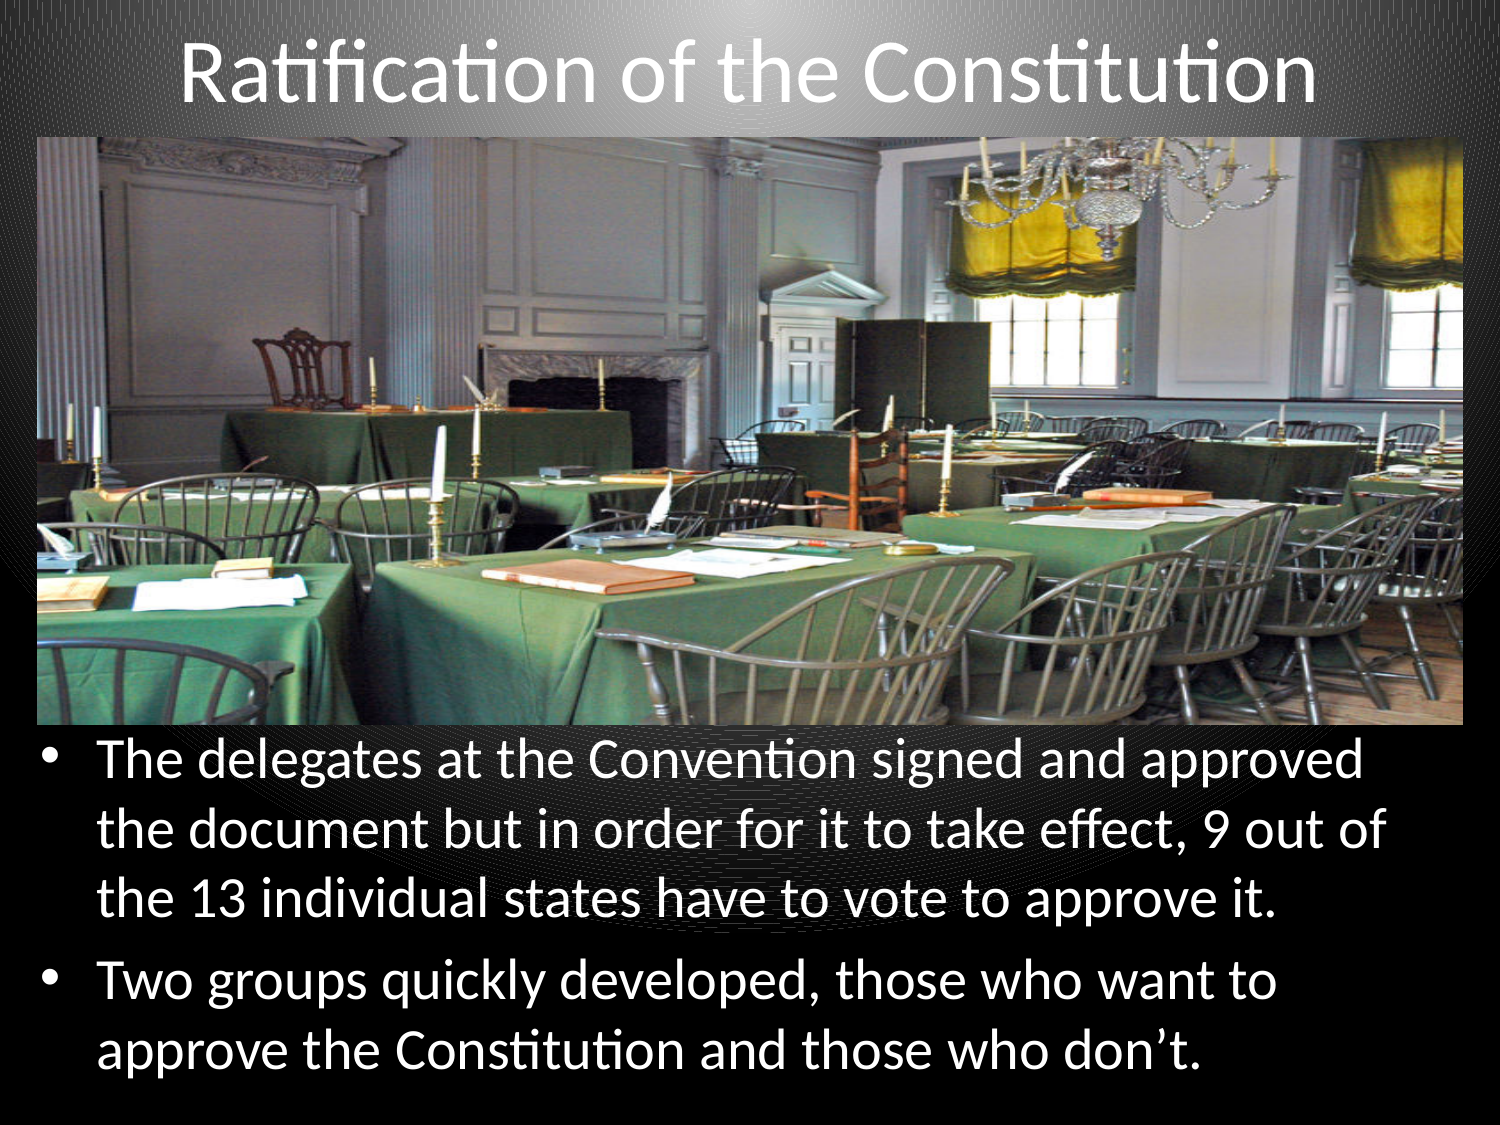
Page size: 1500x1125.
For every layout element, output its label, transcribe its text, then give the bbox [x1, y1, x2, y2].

title Ratification of the Constitution [75, 0, 1425, 133]
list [37, 137, 1463, 726]
list The delegates at the Convention signed and approved the document but in order for it to take effect, 9 out of the 13 individual states have to vote to approve it. Two groups quickly developed, those who want to approve the Constitution and those who don’t. [24, 712, 1463, 1125]
